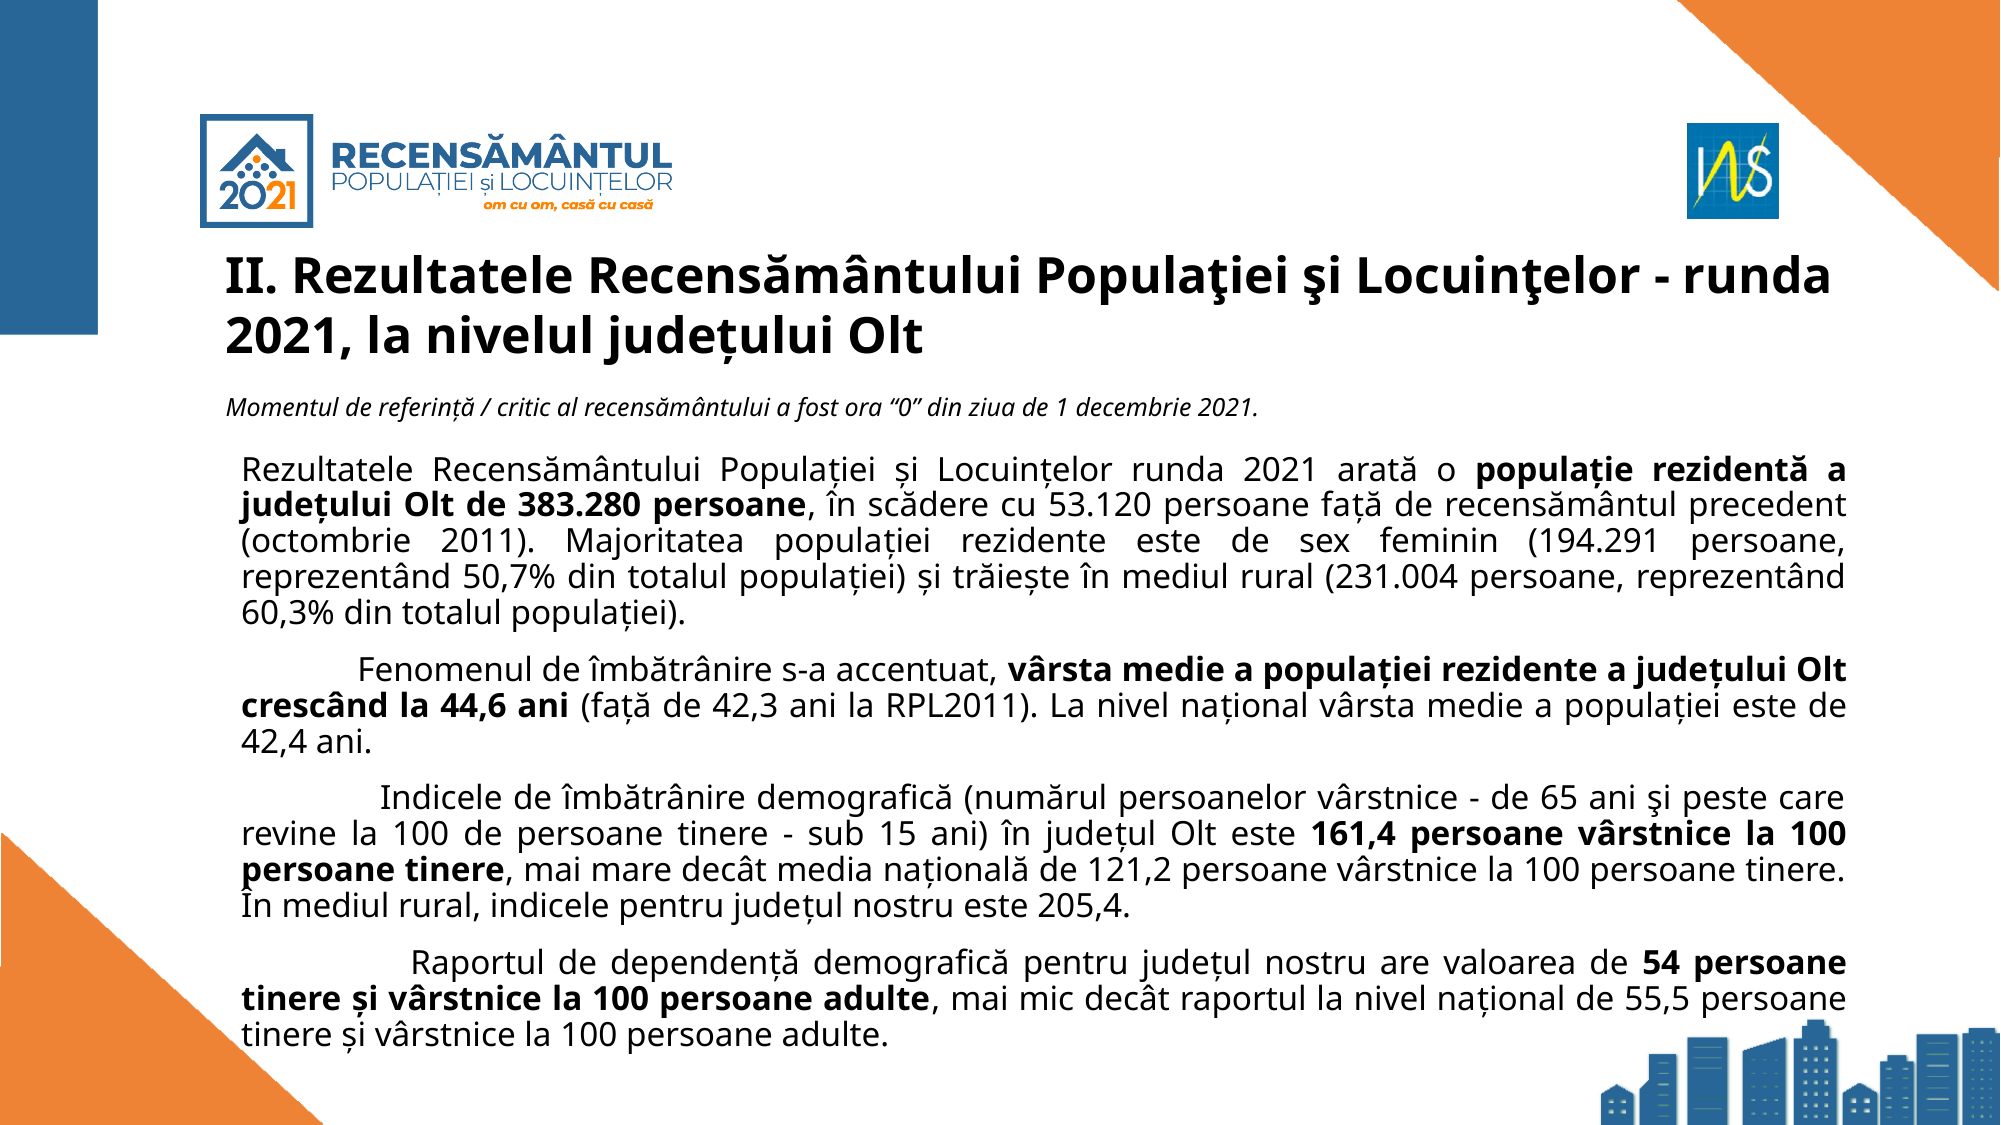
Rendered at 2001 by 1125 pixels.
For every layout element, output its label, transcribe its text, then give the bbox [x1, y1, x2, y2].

title II. Rezultatele Recensământului Populaţiei şi Locuinţelor - runda 2021, la nivelul județului Olt Momentul de referință / critic al recensământului a fost ora “0” din ziua de 1 decembrie 2021. [210, 243, 1863, 422]
list Rezultatele Recensământului Populației și Locuințelor runda 2021 arată o populație rezidentă a județului Olt de 383.280 persoane, în scădere cu 53.120 persoane față de recensământul precedent (octombrie 2011). Majoritatea populației rezidente este de sex feminin (194.291 persoane, reprezentând 50,7% din totalul populației) și trăiește în mediul rural (231.004 persoane, reprezentând 60,3% din totalul populației). Fenomenul de îmbătrânire s-a accentuat, vârsta medie a populației rezidente a județului Olt crescând la 44,6 ani (față de 42,3 ani la RPL2011). La nivel național vârsta medie a populației este de 42,4 ani. Indicele de îmbătrânire demografică (numărul persoanelor vârstnice - de 65 ani şi peste care revine la 100 de persoane tinere - sub 15 ani) în județul Olt este 161,4 persoane vârstnice la 100 persoane tinere, mai mare decât media națională de 121,2 persoane vârstnice la 100 persoane tinere. În mediul rural, indicele pentru județul nostru este 205,4. Raportul de dependență demografică pentru județul nostru are valoarea de 54 persoane tinere și vârstnice la 100 persoane adulte, mai mic decât raportul la nivel național de 55,5 persoane tinere și vârstnice la 100 persoane adulte. [226, 444, 1863, 1053]
picture [1699, 141, 1773, 201]
picture [200, 114, 672, 228]
